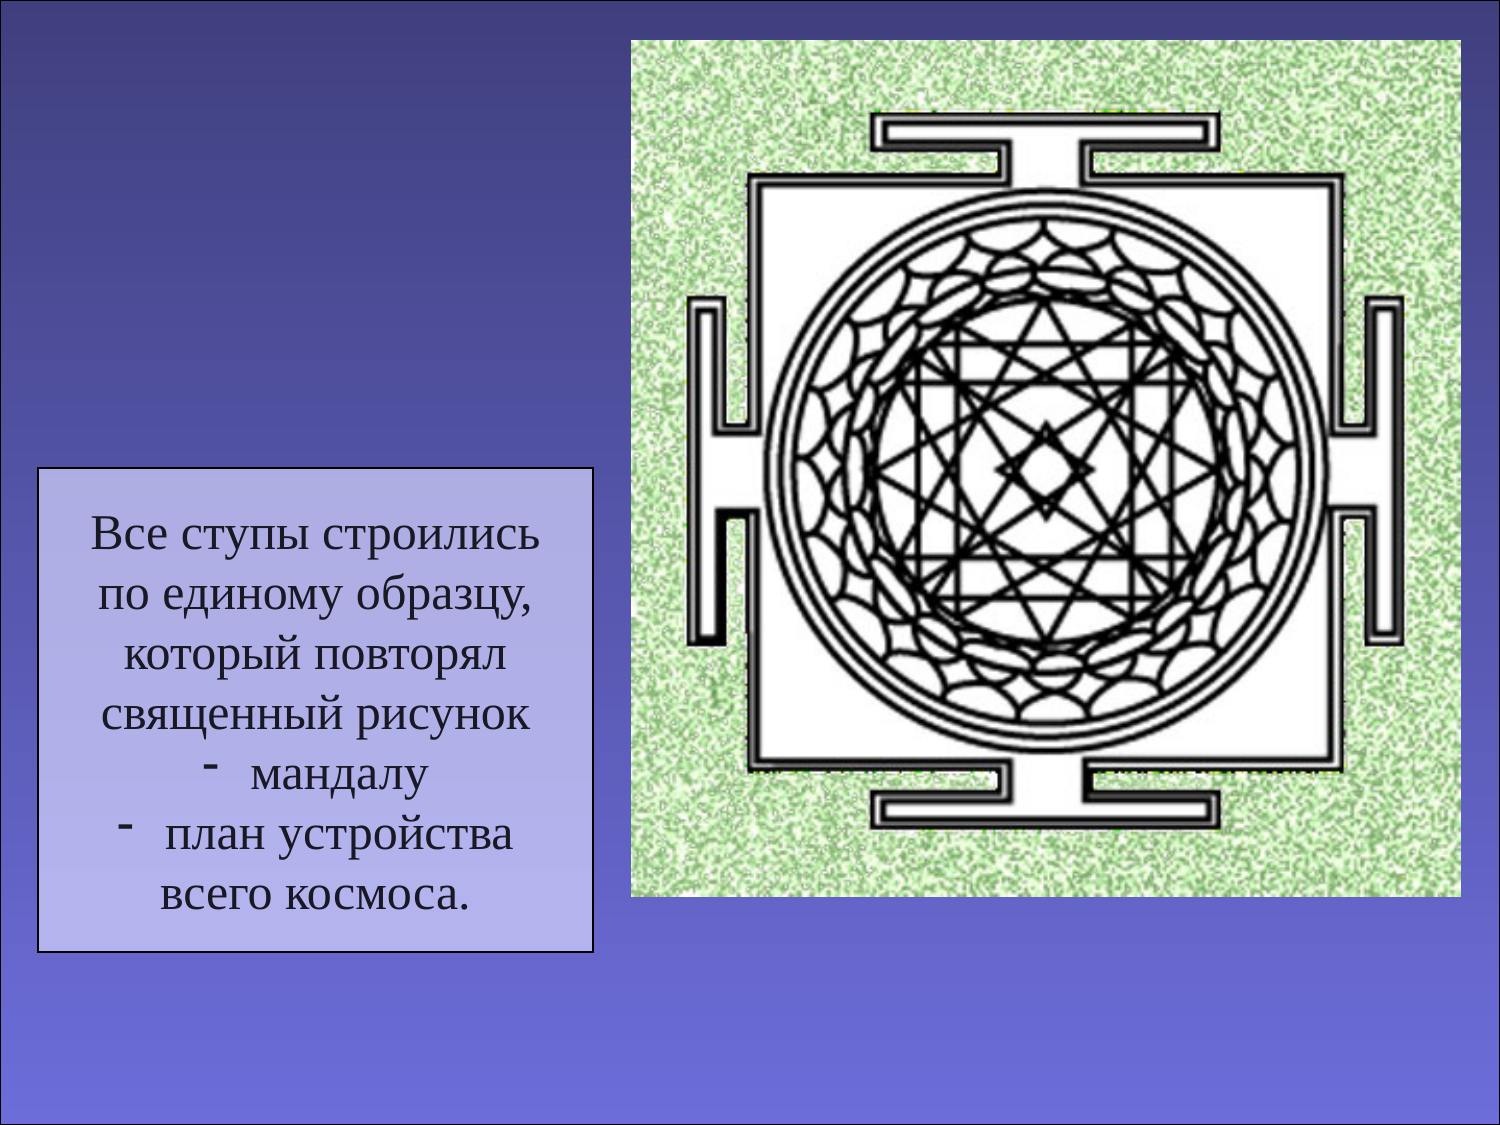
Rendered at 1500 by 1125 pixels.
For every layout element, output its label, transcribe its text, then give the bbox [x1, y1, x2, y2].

picture [631, 40, 1462, 897]
text_box [0, 0, 1500, 1125]
text_box Все ступы строились по единому образцу, который повторял священный рисунок мандалу план устройства всего космоса. [37, 467, 594, 953]
